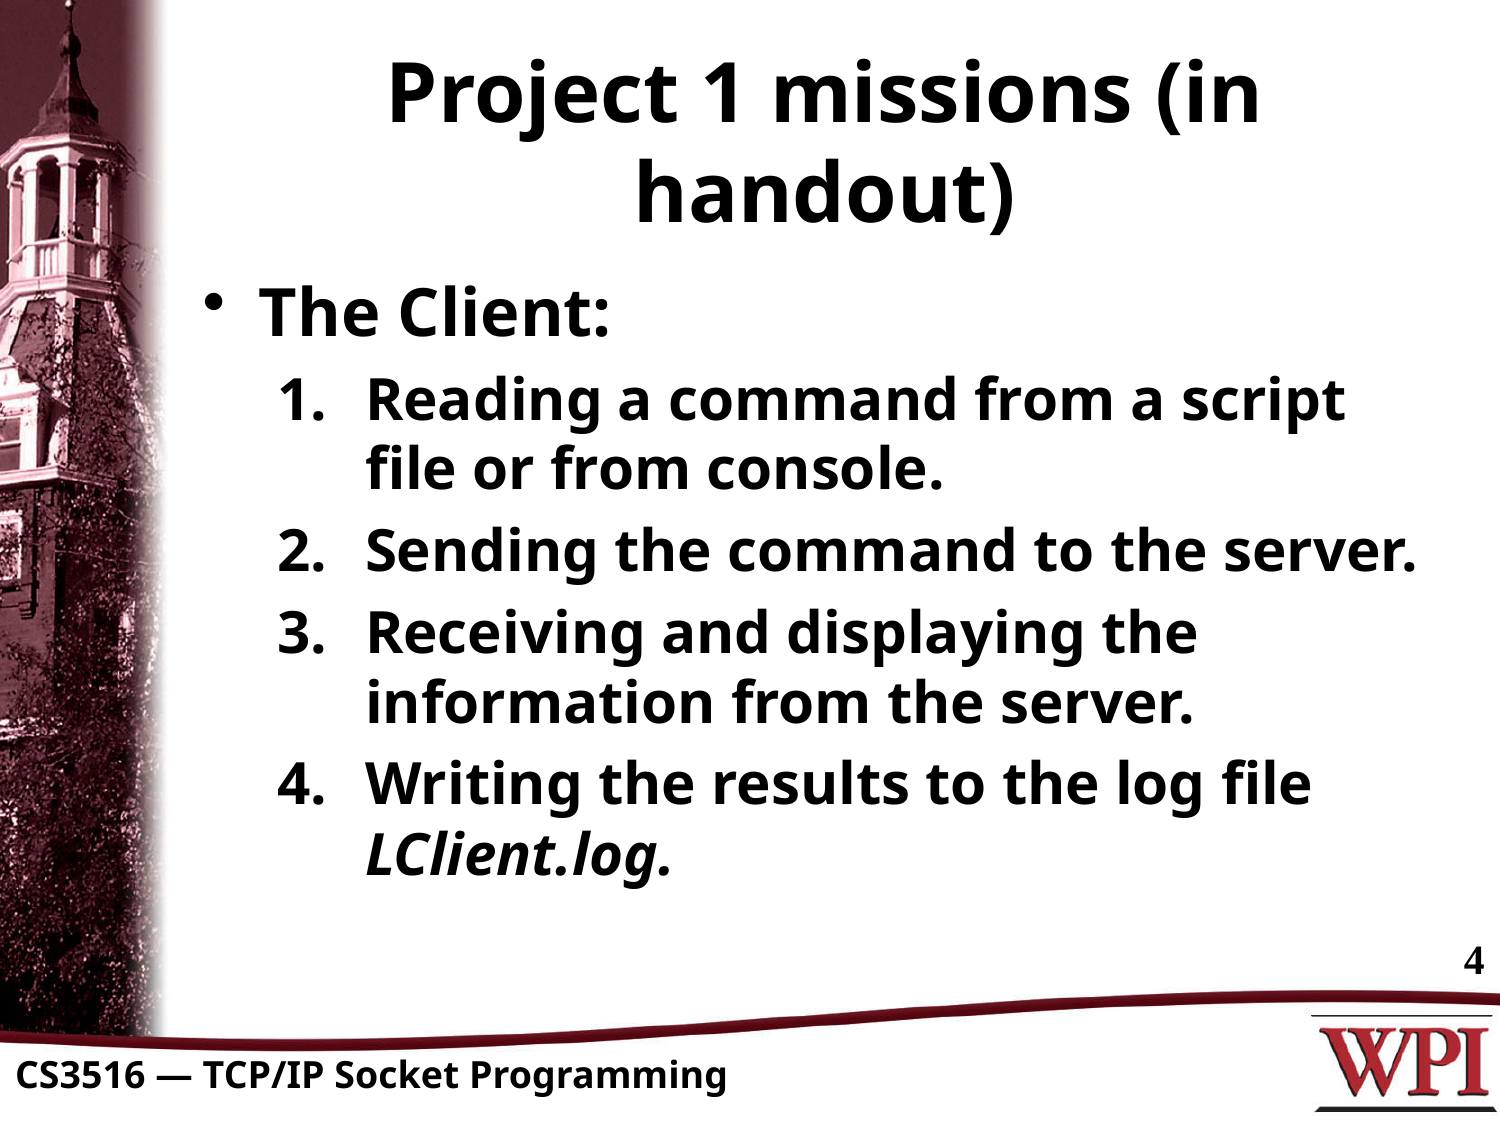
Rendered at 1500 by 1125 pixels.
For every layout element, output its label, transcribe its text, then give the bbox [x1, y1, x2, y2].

title Project 1 missions (in handout) [187, 45, 1463, 233]
list The Client: Reading a command from a script file or from console. Sending the command to the server. Receiving and displaying the information from the server. Writing the results to the log file LClient.log. [187, 262, 1463, 1005]
slide_number 4 [1463, 924, 1500, 1004]
picture [0, 0, 1500, 1125]
footer CS3516 — TCP/IP Socket Programming [0, 1048, 834, 1125]
